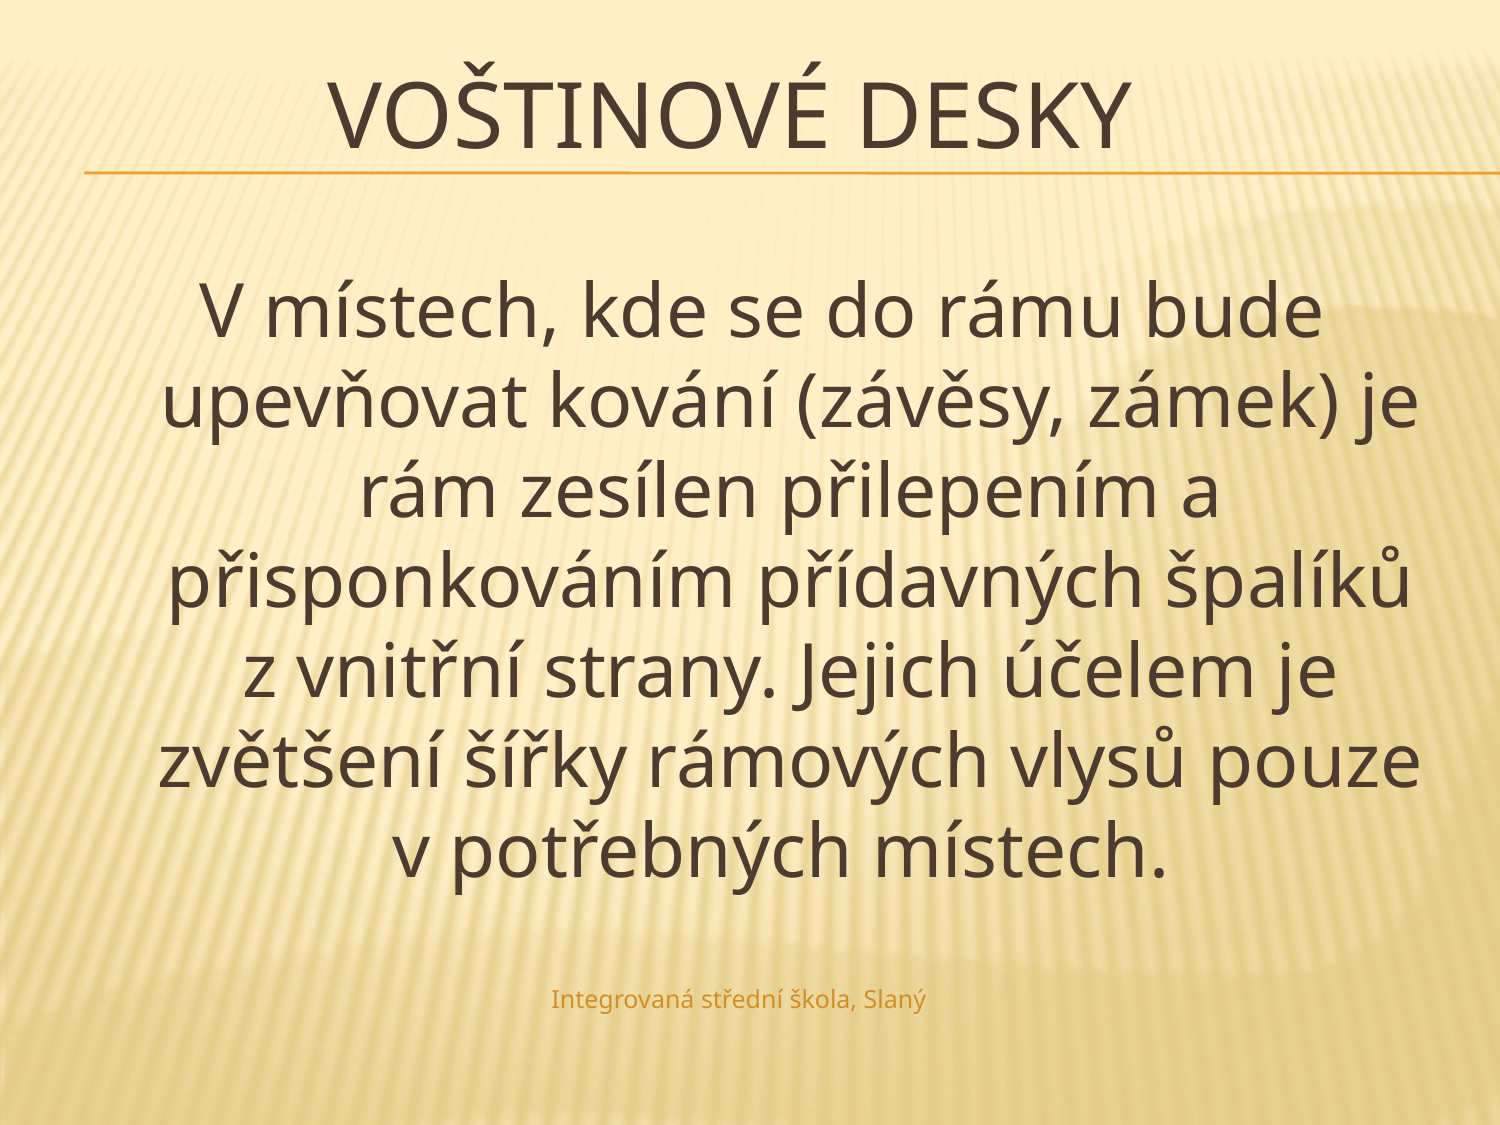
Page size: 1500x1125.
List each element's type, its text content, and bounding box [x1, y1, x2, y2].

list V místech, kde se do rámu bude upevňovat kování (závěsy, zámek) je rám zesílen přilepením a přisponkováním přídavných špalíků z vnitřní strany. Jejich účelem je zvětšení šířky rámových vlysů pouze v potřebných místech. [50, 254, 1475, 998]
footer Integrovaná střední škola, Slaný [466, 975, 942, 1024]
title Voštinové desky [29, 42, 1455, 181]
